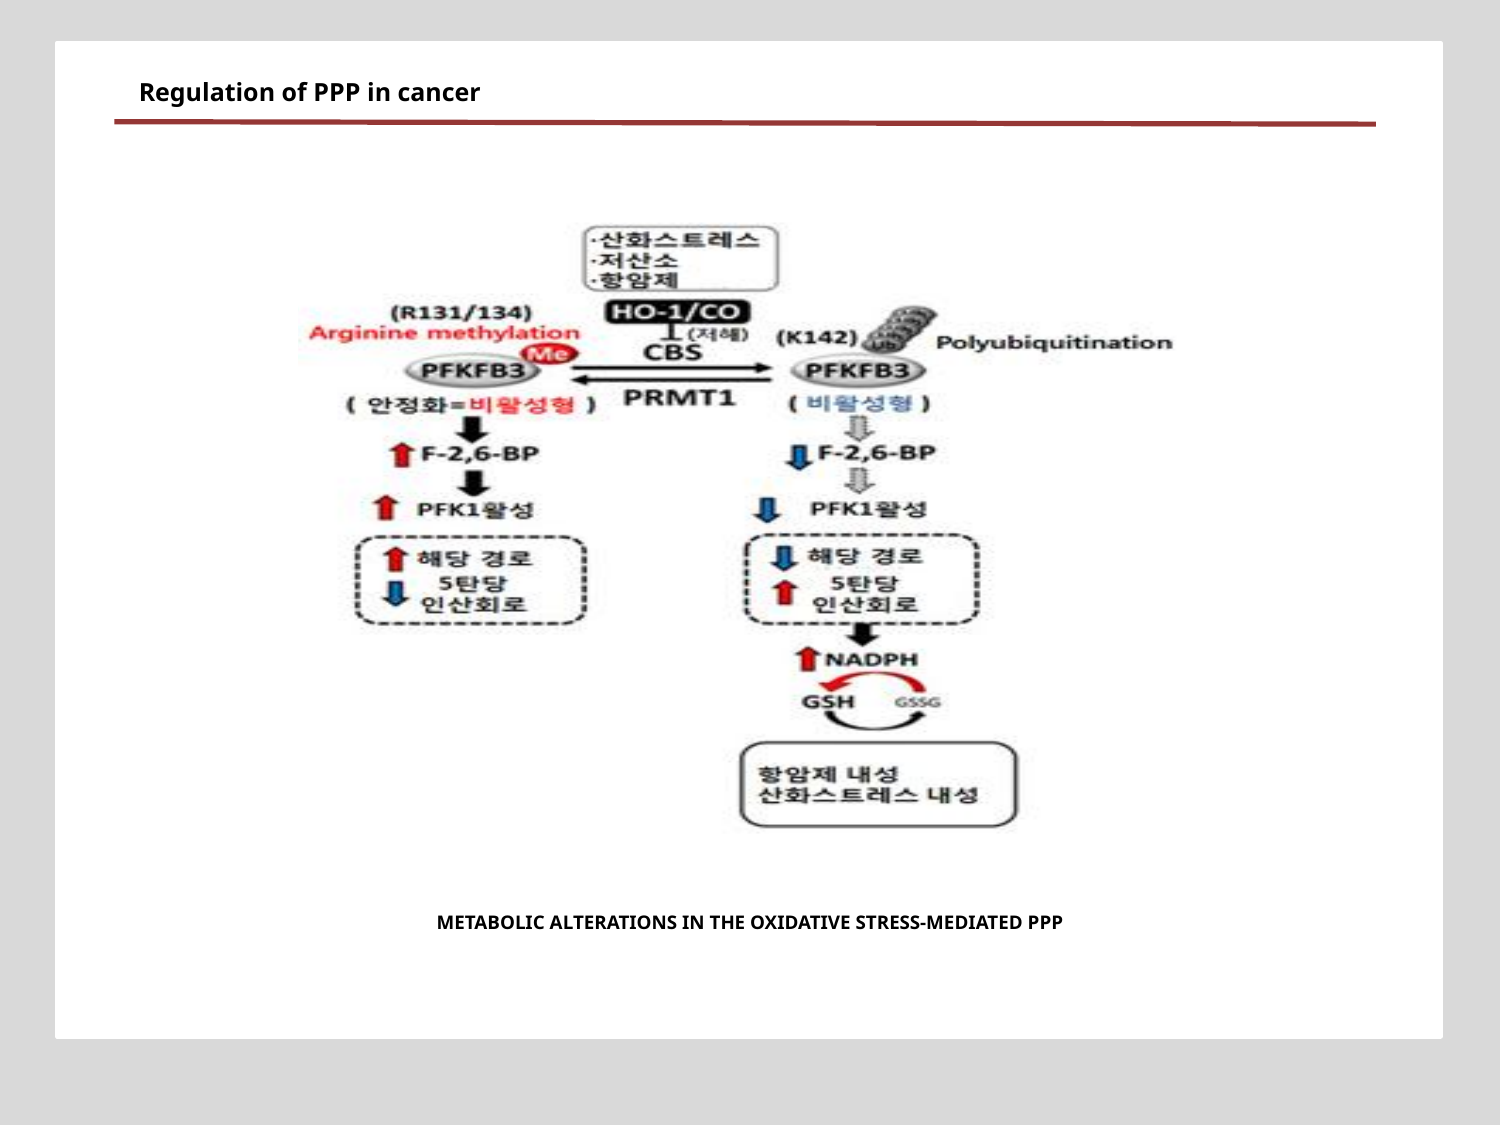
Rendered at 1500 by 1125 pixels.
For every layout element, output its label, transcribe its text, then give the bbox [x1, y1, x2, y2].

picture [297, 219, 1229, 835]
text_box METABOLIC ALTERATIONS IN THE OXIDATIVE STRESS-MEDIATED PPP [422, 901, 1105, 992]
text_box [55, 41, 1443, 1039]
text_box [114, 68, 1377, 125]
